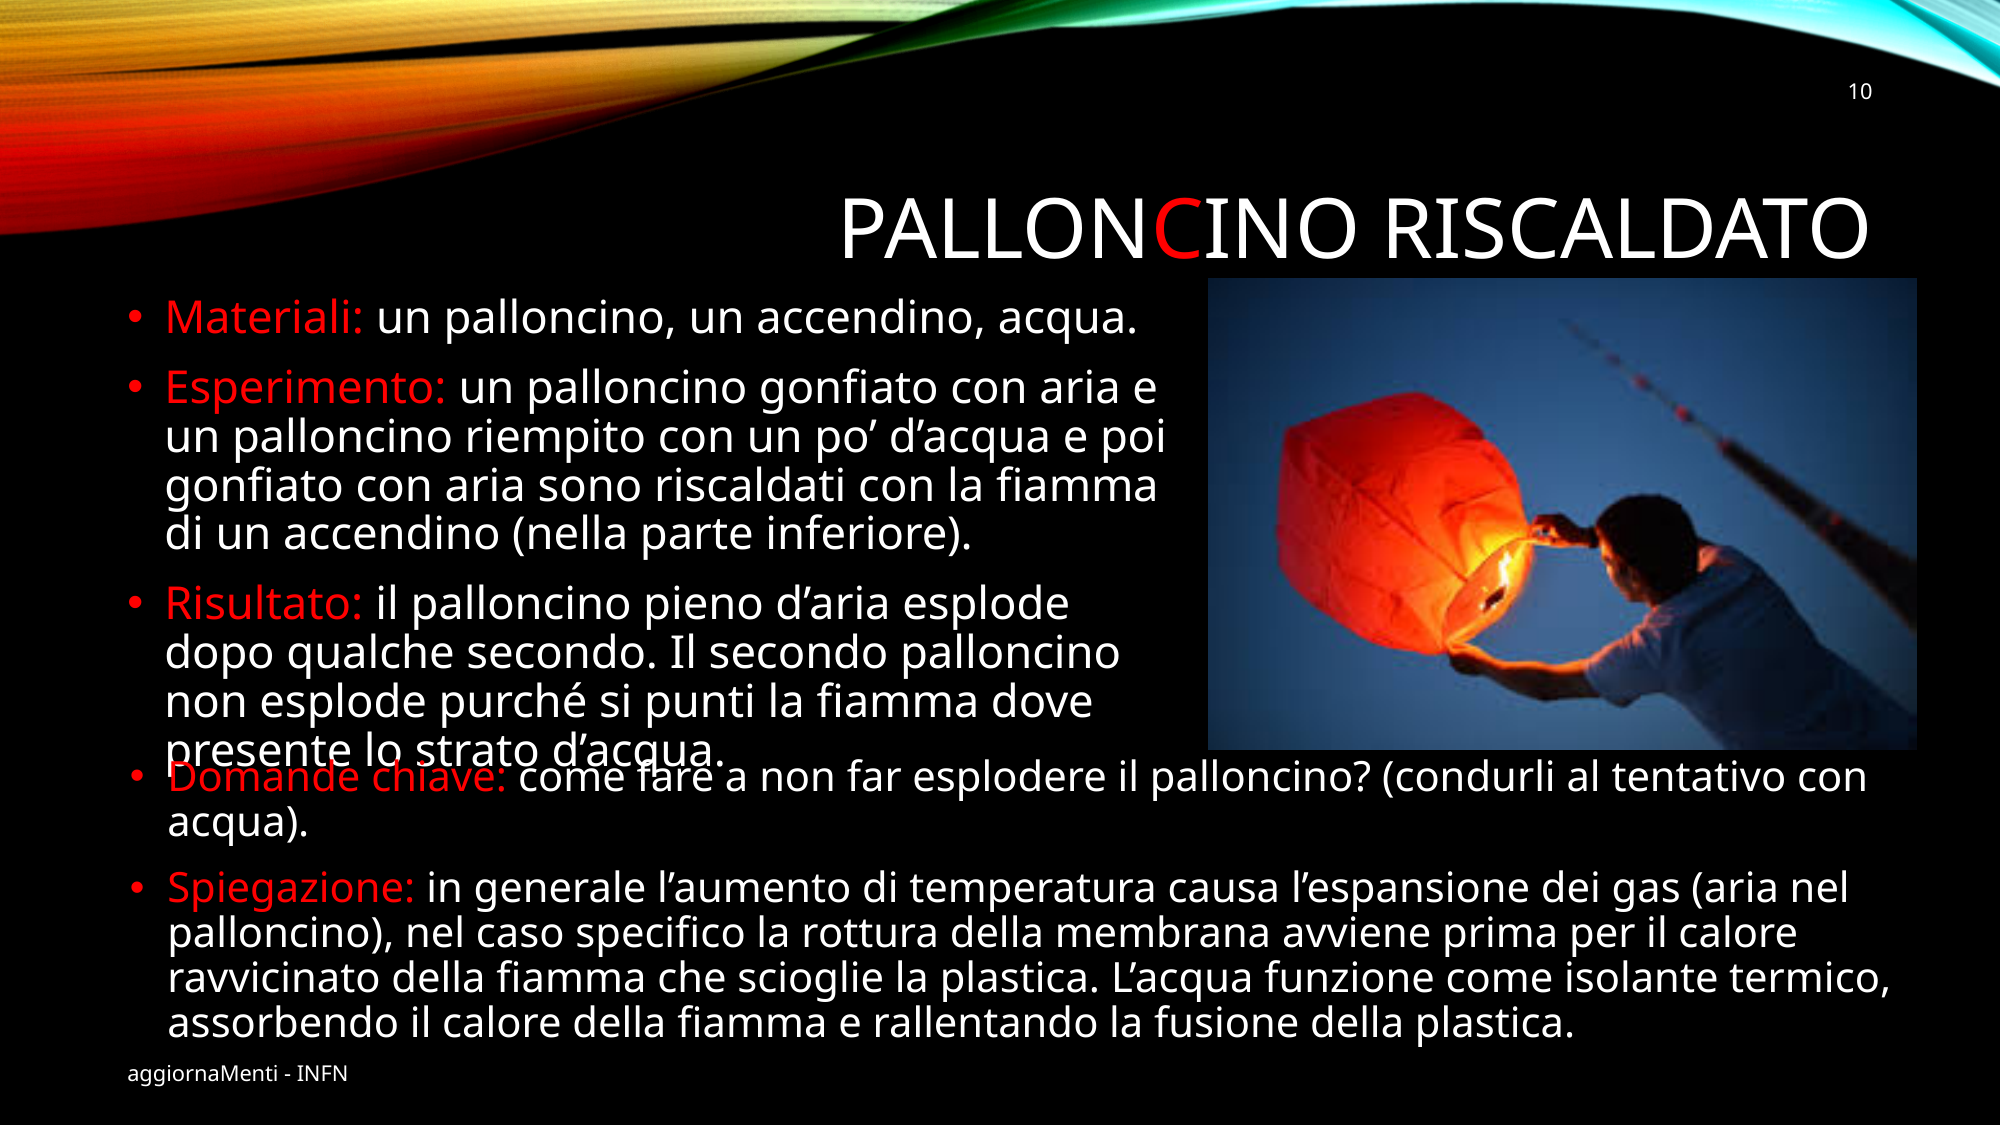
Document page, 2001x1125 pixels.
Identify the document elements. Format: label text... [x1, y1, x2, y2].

text_box Palloncino riscaldato [474, 125, 1888, 338]
picture [1208, 278, 1917, 751]
text_box aggiornaMenti - INFN [112, 1042, 1388, 1103]
text_box Materiali: un palloncino, un accendino, acqua. Esperimento: un palloncino gonfiato con aria e un palloncino riempito con un po’ d’acqua e poi gonfiato con aria sono riscaldati con la fiamma di un accendino (nella parte inferiore). Risultato: il palloncino pieno d’aria esplode dopo qualche secondo. Il secondo palloncino non esplode purché si punti la fiamma dove presente lo strato d’acqua. [112, 287, 1194, 787]
picture [0, 0, 2000, 237]
text_box Domande chiave: come fare a non far esplodere il palloncino? (condurli al tentativo con acqua). Spiegazione: in generale l’aumento di temperatura causa l’espansione dei gas (aria nel palloncino), nel caso specifico la rottura della membrana avviene prima per il calore ravvicinato della fiamma che scioglie la plastica. L’acqua funzione come isolante termico, assorbendo il calore della fiamma e rallentando la fusione della plastica. [115, 748, 2000, 1010]
text_box <numero> [1437, 62, 1888, 123]
